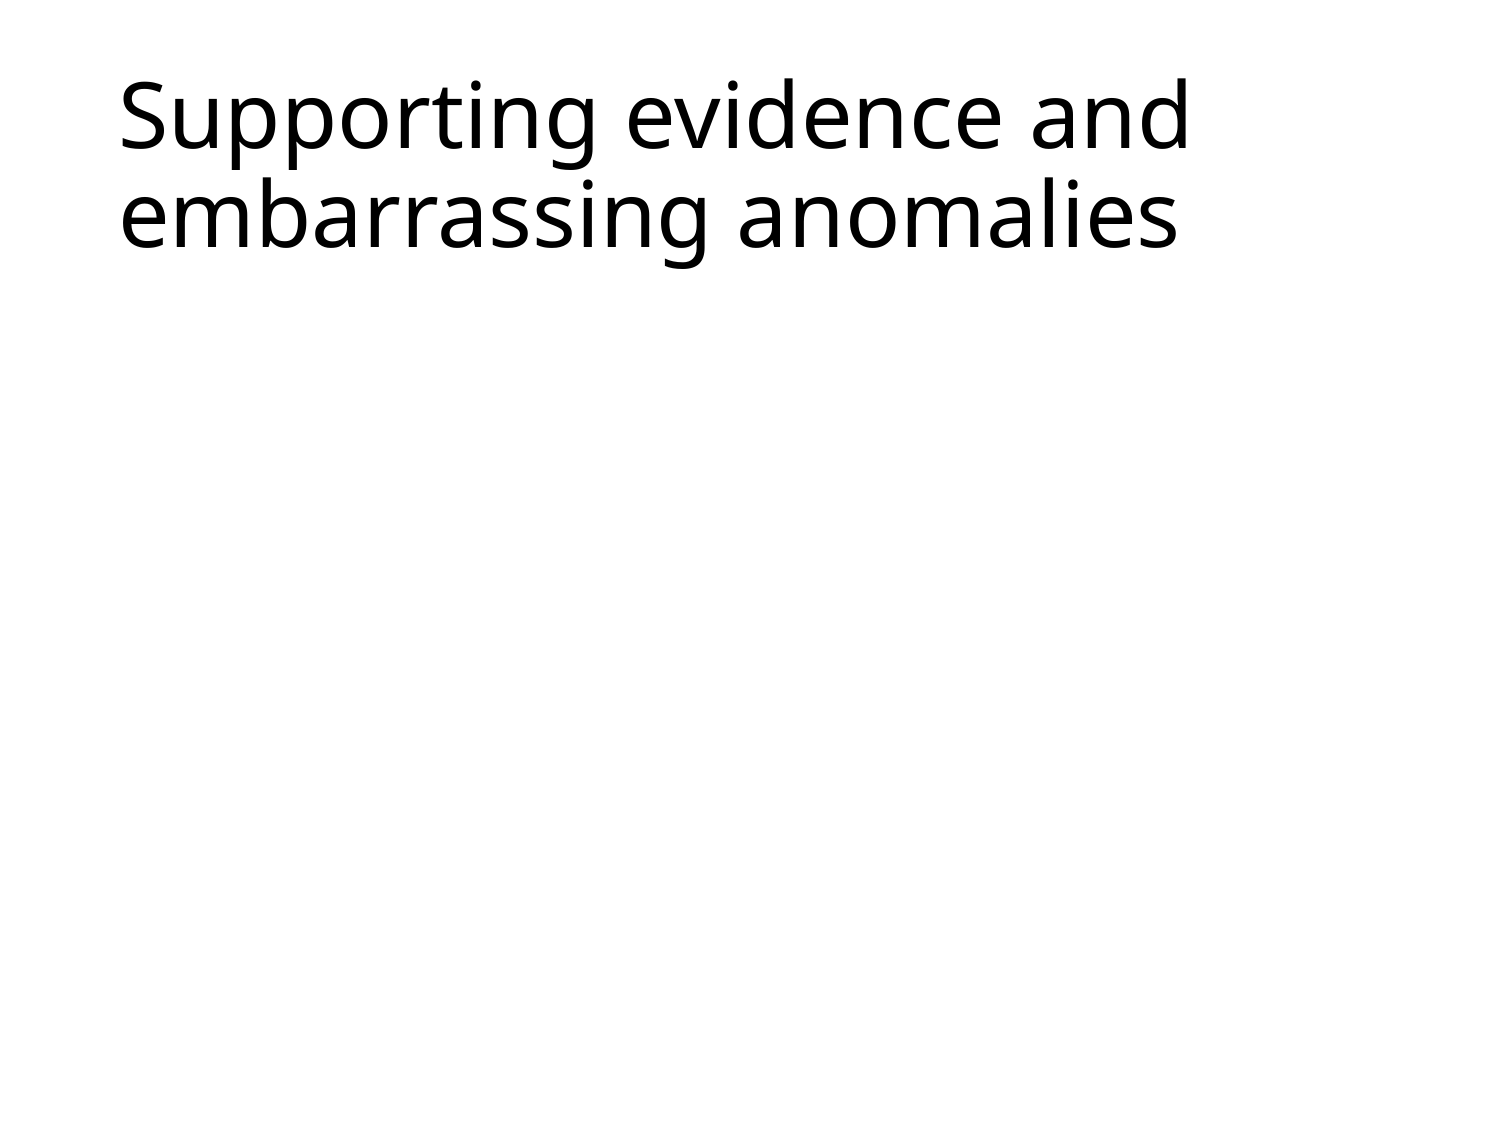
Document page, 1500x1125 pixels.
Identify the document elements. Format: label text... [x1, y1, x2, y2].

title Supporting evidence and embarrassing anomalies [103, 59, 1397, 278]
